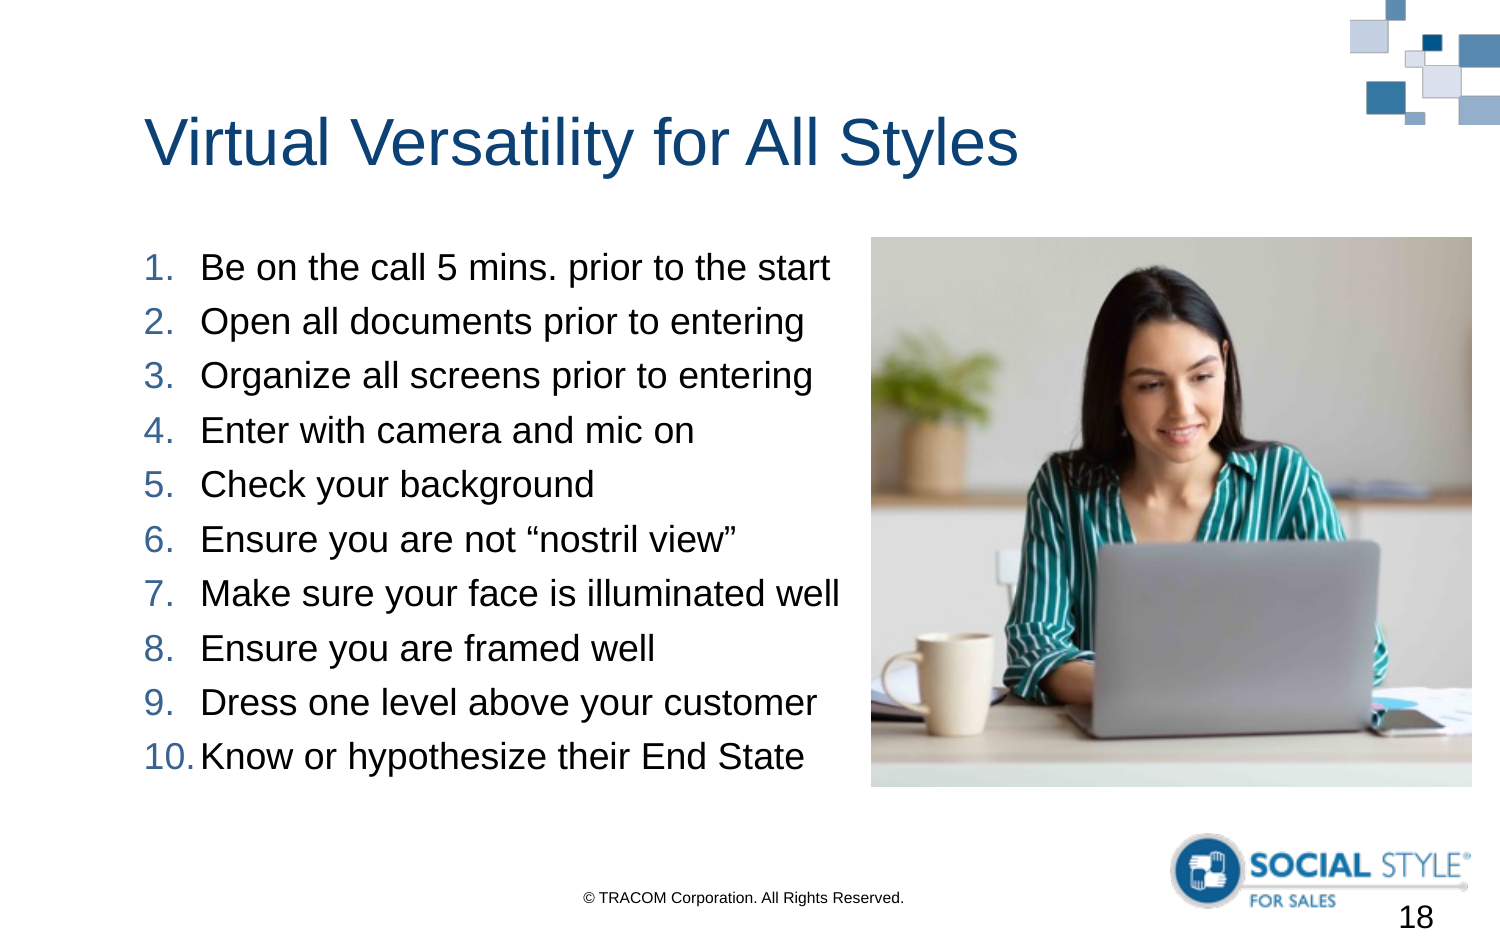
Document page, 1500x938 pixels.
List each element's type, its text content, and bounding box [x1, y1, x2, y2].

text_box 17 [1359, 889, 1474, 938]
list Be on the call 5 mins. prior to the start Open all documents prior to entering Organize all screens prior to entering Enter with camera and mic on Check your background Ensure you are not “nostril view” Make sure your face is illuminated well Ensure you are framed well Dress one level above your customer Know or hypothesize their End State [103, 237, 869, 701]
title Virtual Versatility for All Styles [129, 91, 1292, 181]
picture [1170, 833, 1471, 909]
picture [871, 236, 1473, 787]
